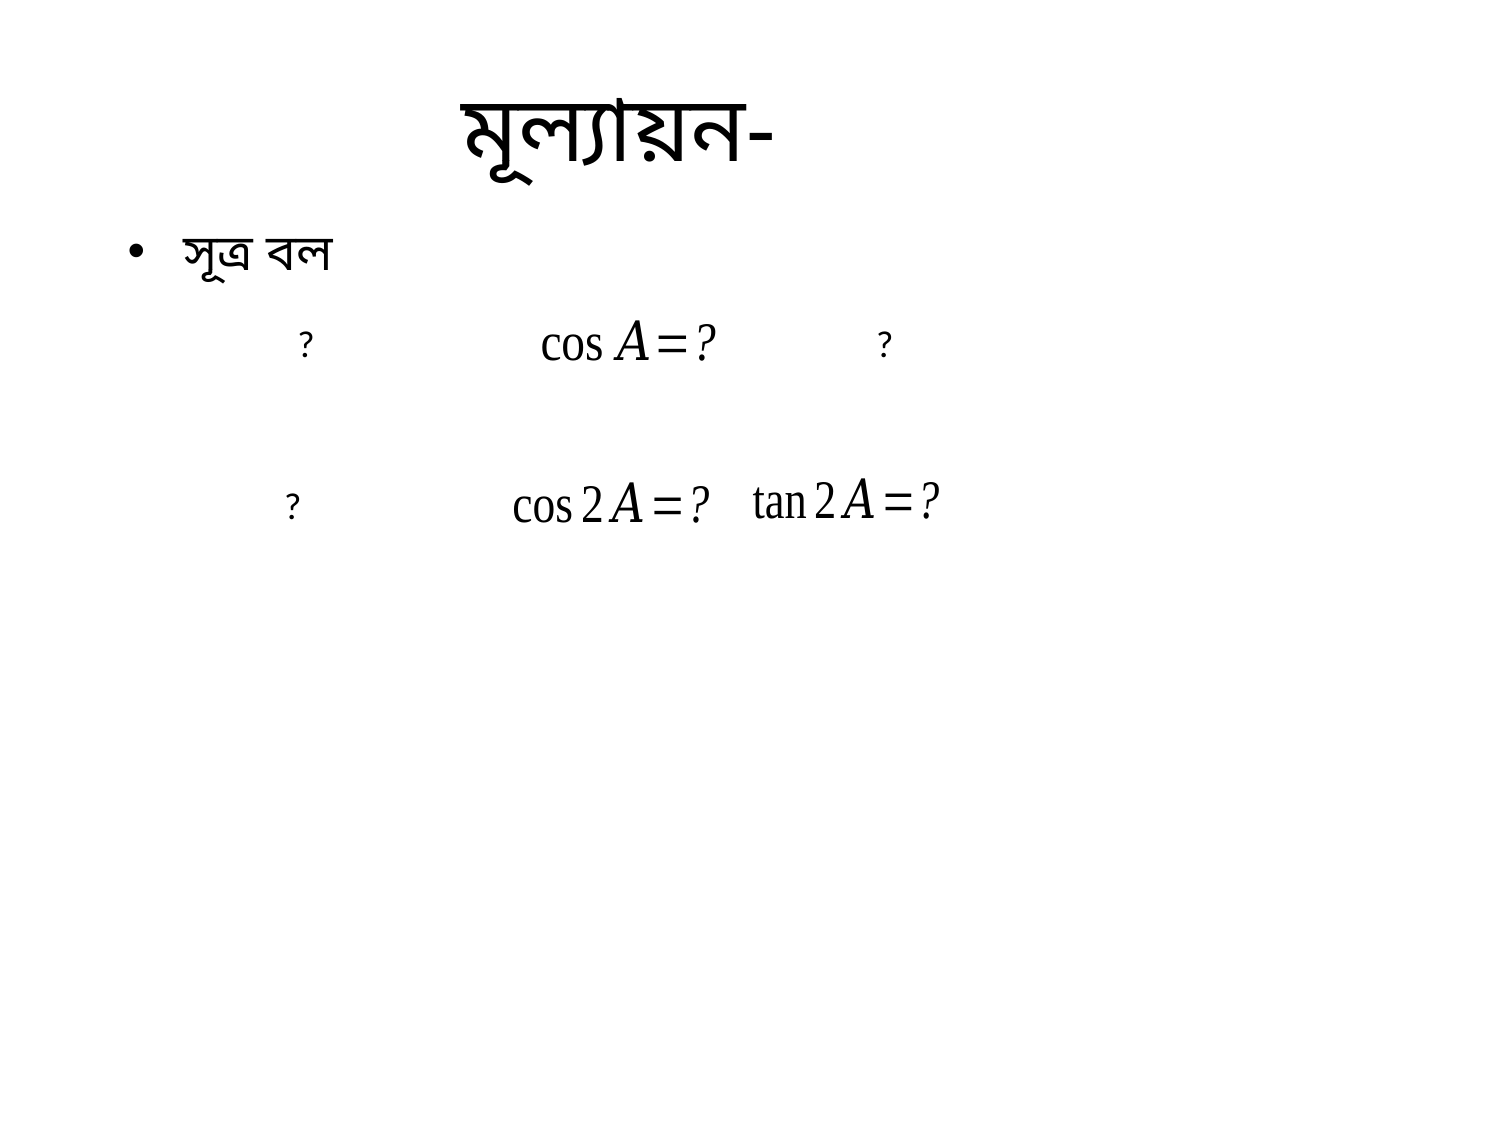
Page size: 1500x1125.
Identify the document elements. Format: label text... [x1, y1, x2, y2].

list সূত্র বল [112, 212, 1288, 288]
text_box মূল্যায়ন- [225, 62, 1013, 188]
